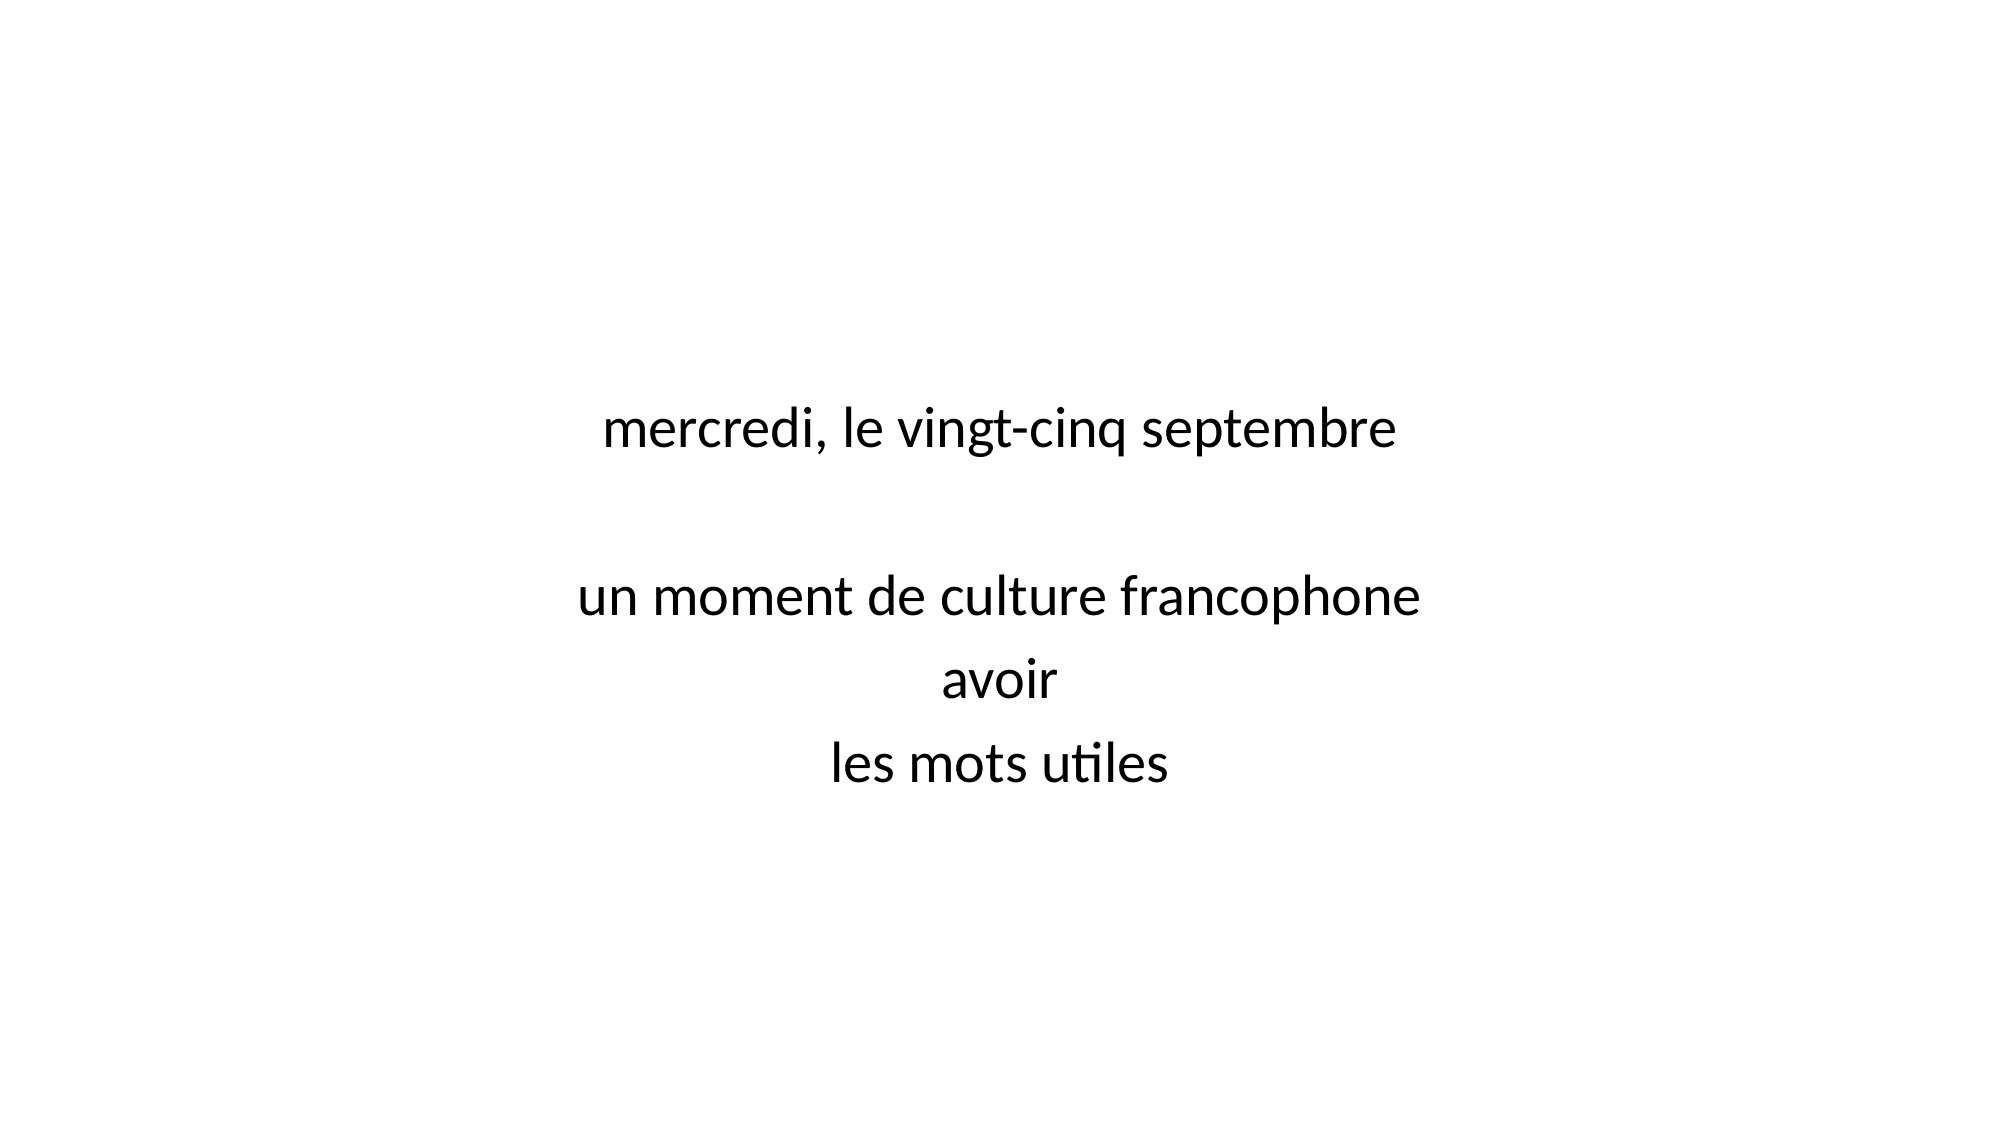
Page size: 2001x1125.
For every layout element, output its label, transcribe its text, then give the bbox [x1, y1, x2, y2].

list mercredi, le vingt-cinq septembre un moment de culture francophone avoir les mots utiles [137, 299, 1863, 1014]
